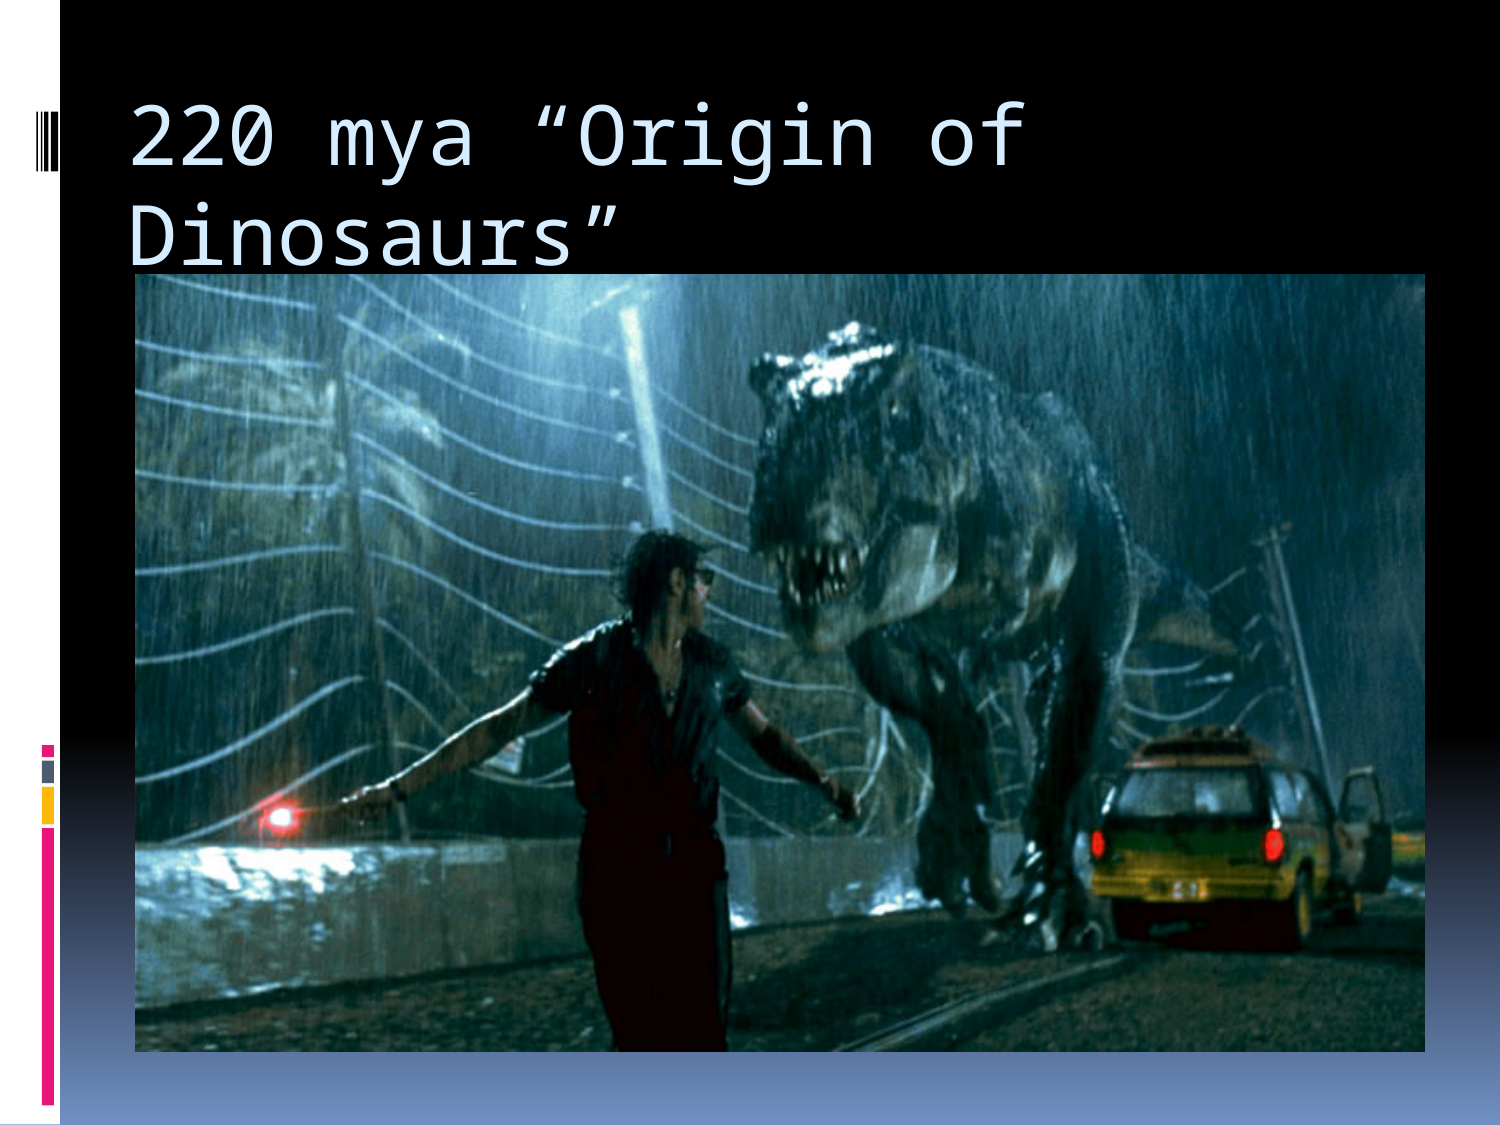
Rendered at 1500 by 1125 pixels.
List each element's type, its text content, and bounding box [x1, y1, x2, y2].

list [135, 274, 1426, 1052]
title 220 mya “Origin of Dinosaurs” [112, 75, 1425, 225]
